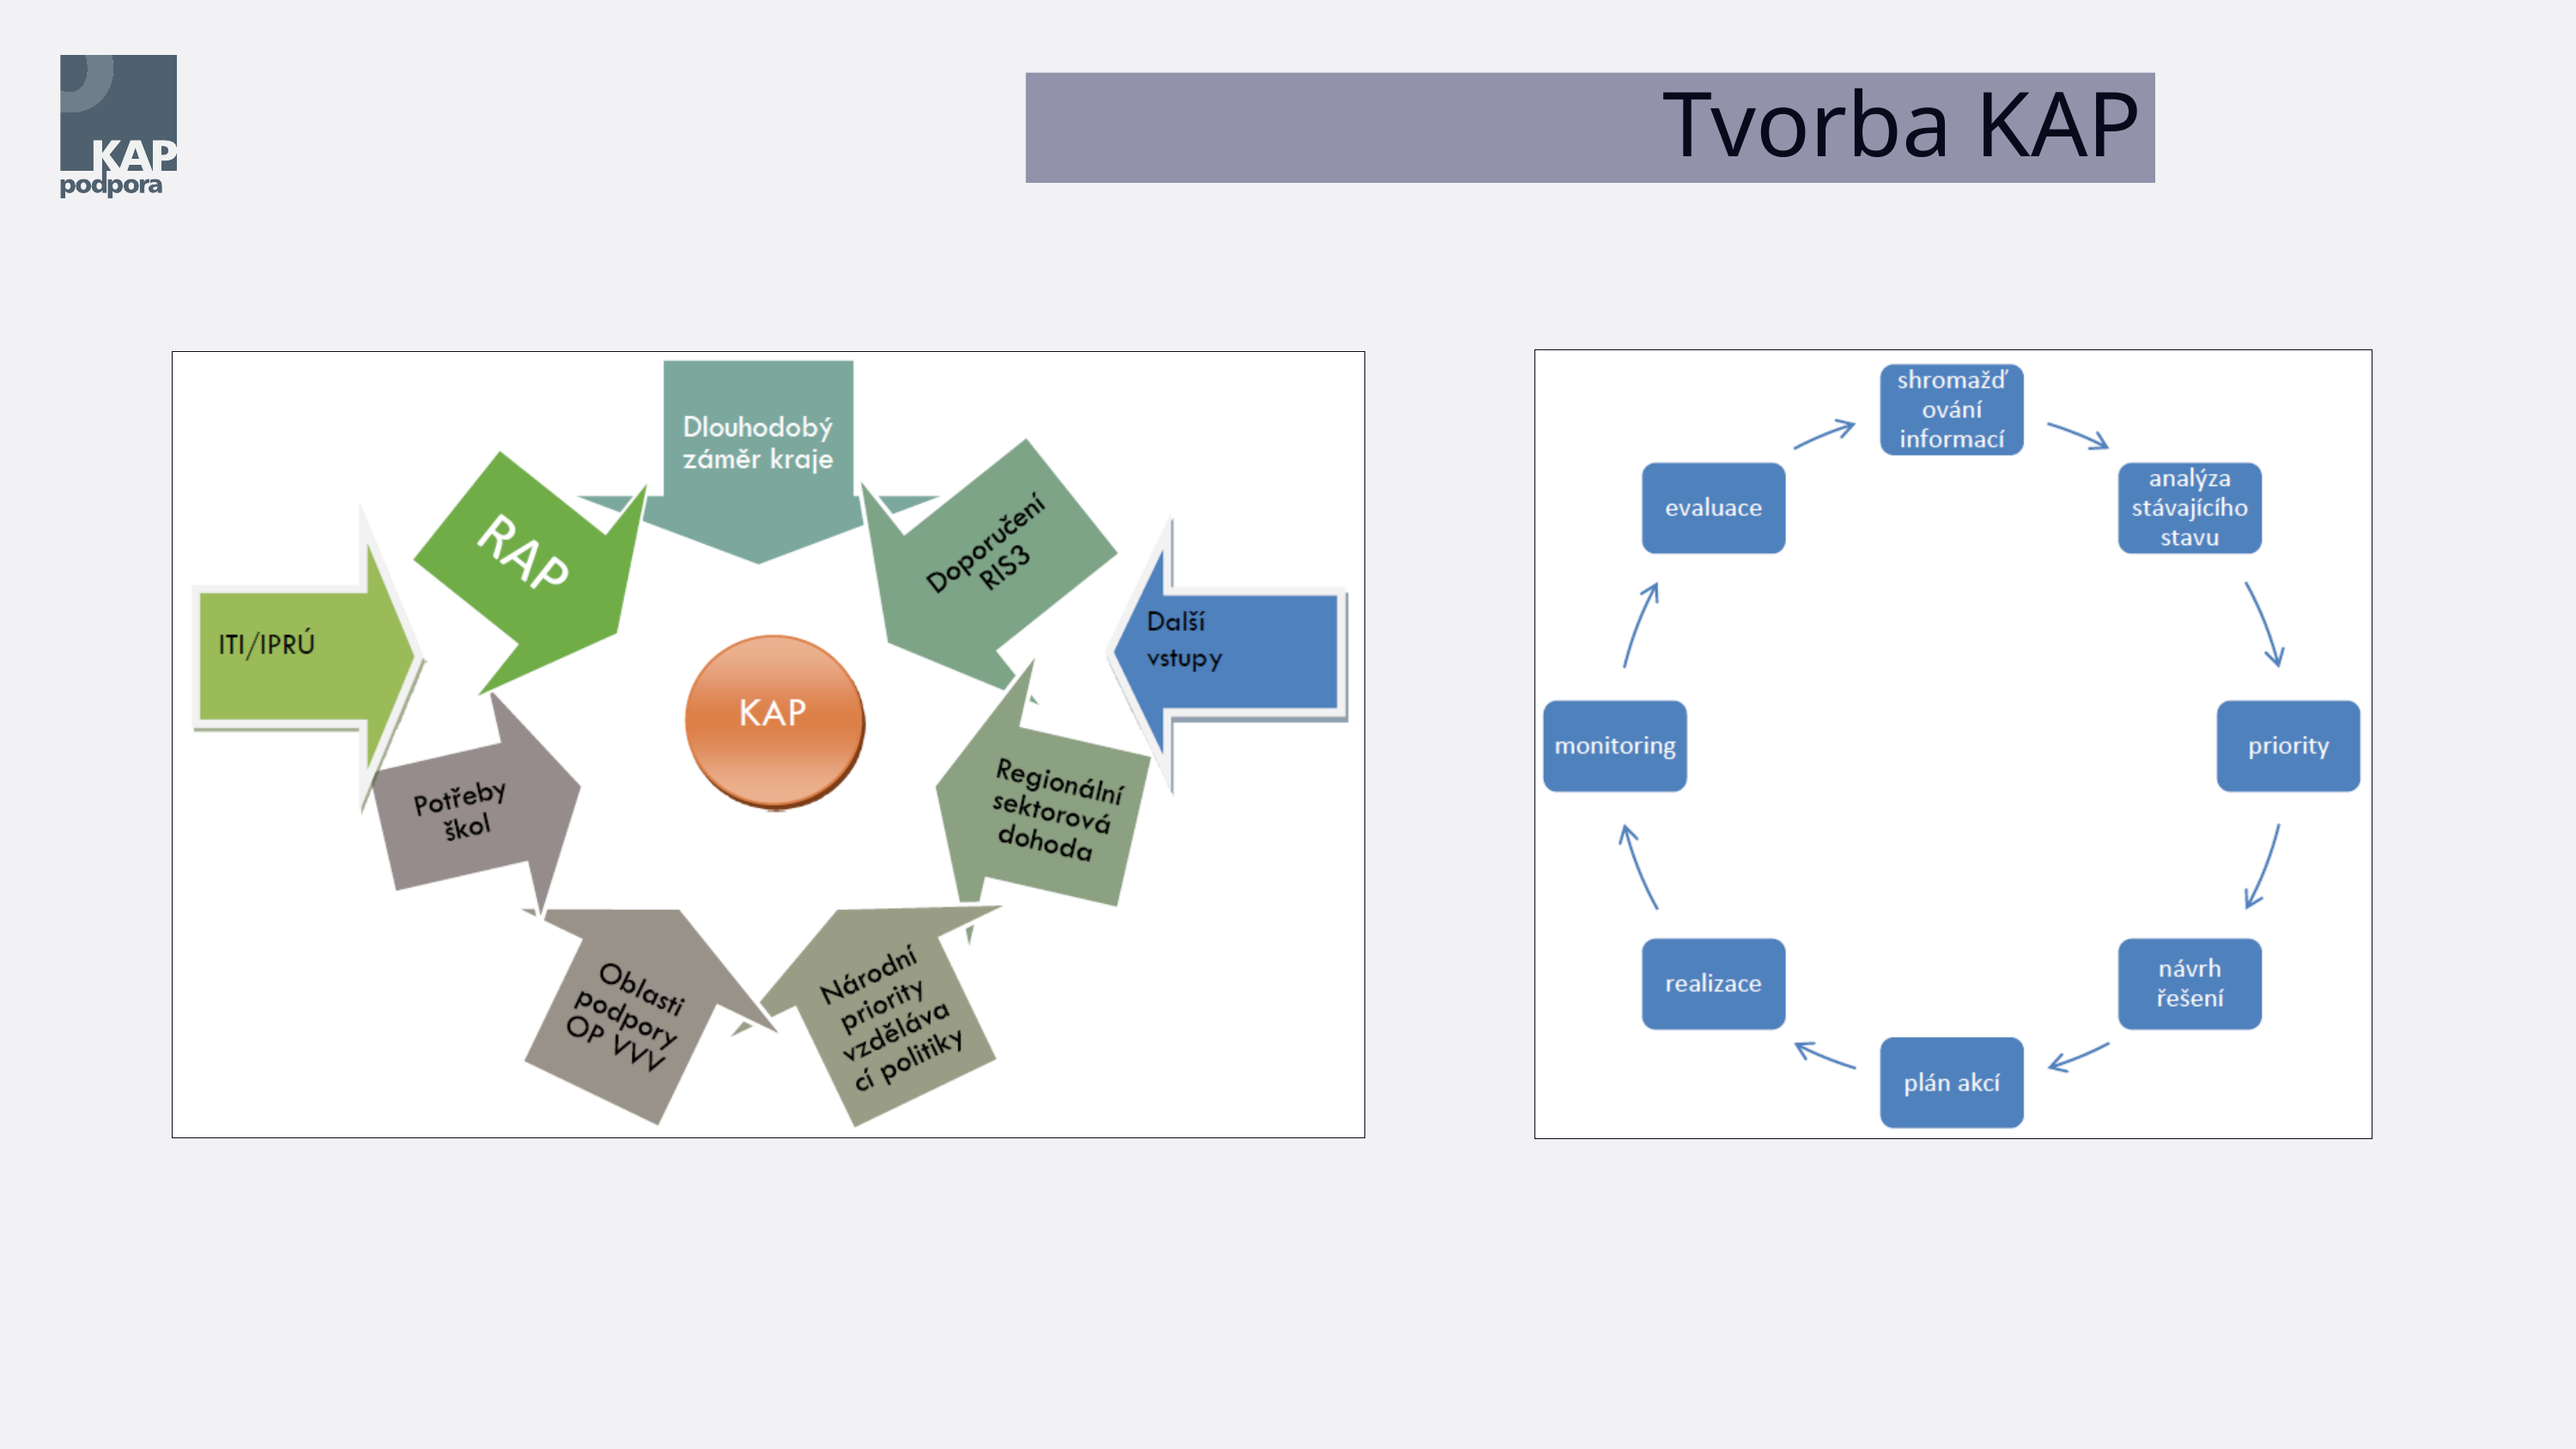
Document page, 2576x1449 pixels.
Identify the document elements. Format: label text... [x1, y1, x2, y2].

picture [1534, 349, 2372, 1138]
picture [171, 350, 1365, 1138]
text_box Tvorba KAP [1025, 72, 2155, 183]
